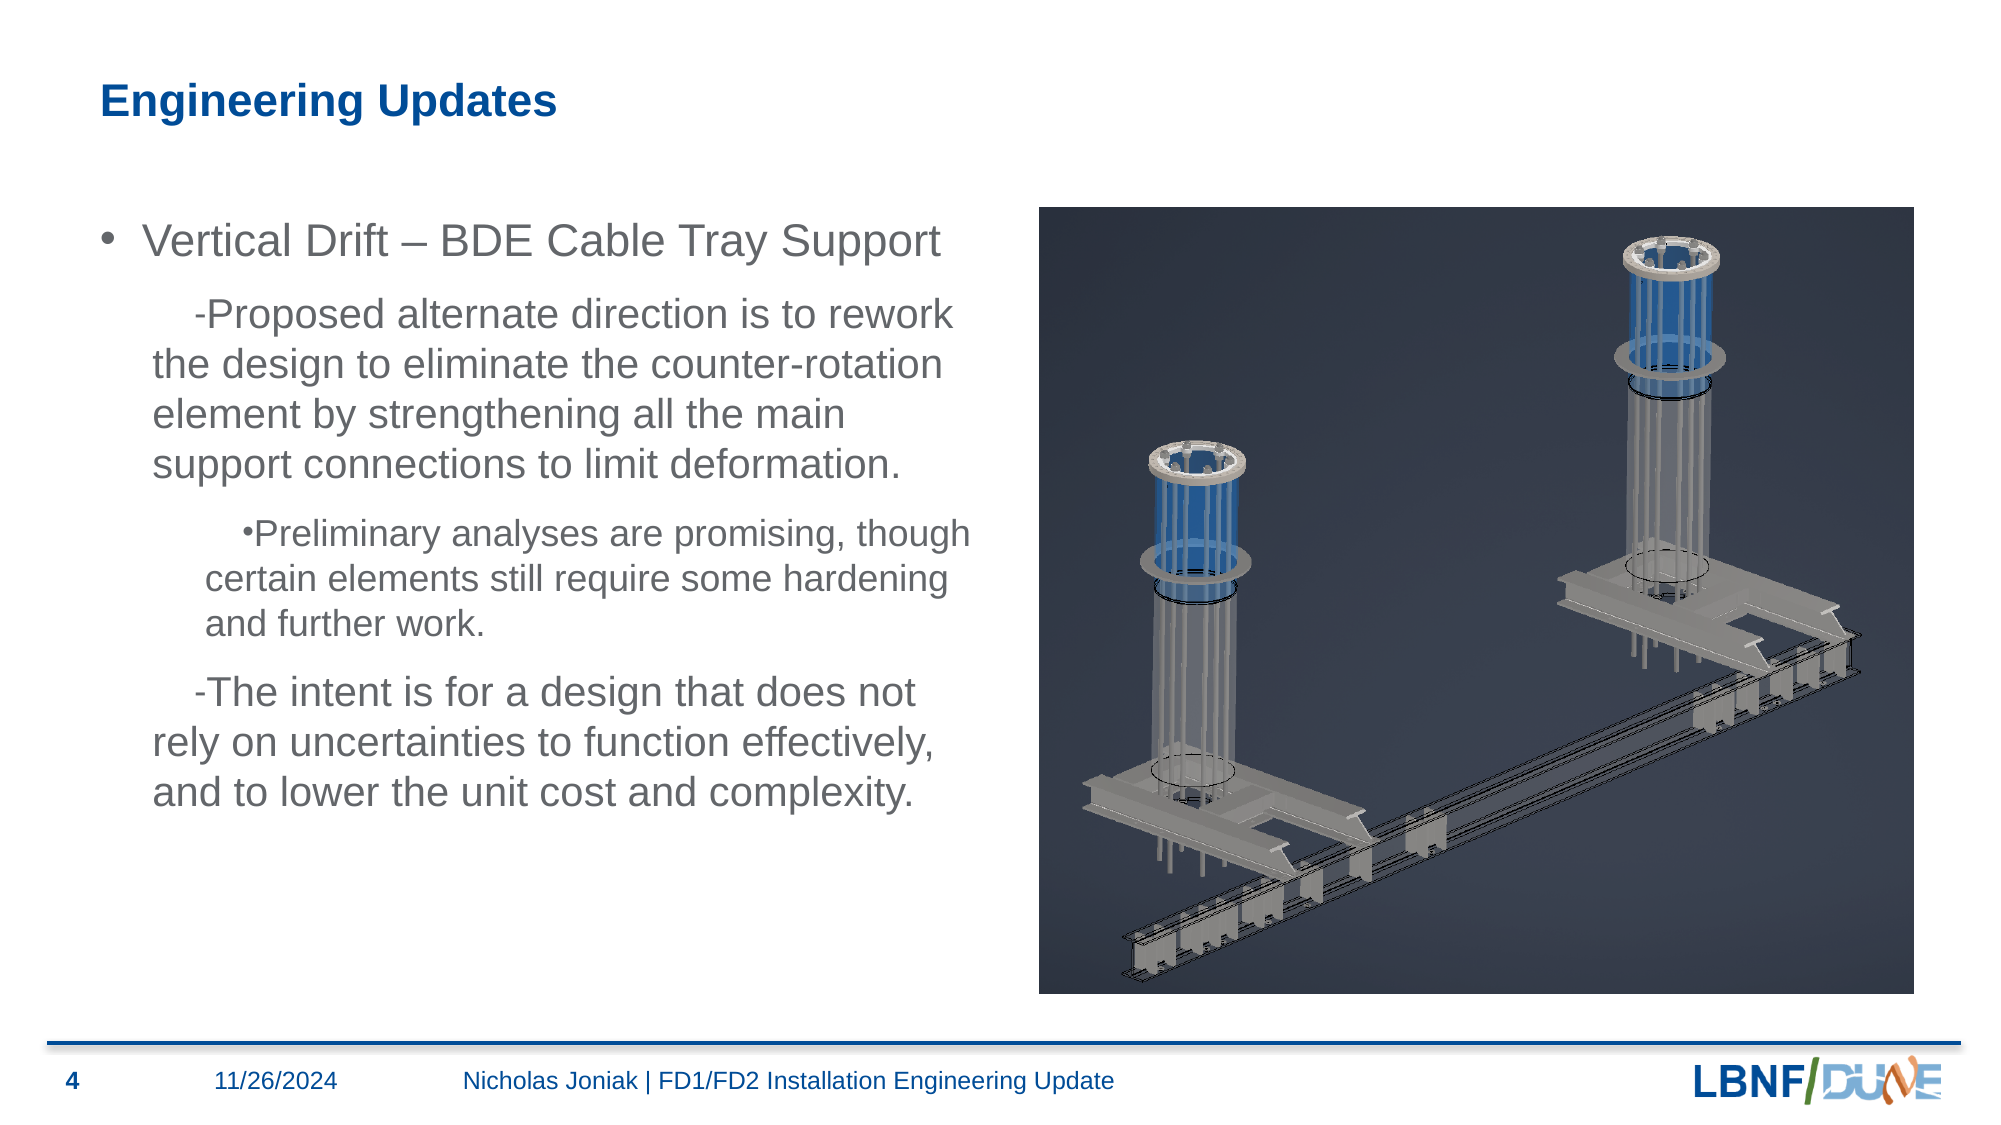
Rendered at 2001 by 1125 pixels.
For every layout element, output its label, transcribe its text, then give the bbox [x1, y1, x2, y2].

title Engineering Updates [99, 70, 1914, 161]
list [1038, 206, 1914, 995]
slide_number 4 [65, 1064, 181, 1096]
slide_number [214, 1064, 437, 1096]
footer Nicholas Joniak | FD1/FD2 Installation Engineering Update [462, 1064, 1666, 1096]
list Vertical Drift – BDE Cable Tray Support Proposed alternate direction is to rework the design to eliminate the counter-rotation element by strengthening all the main support connections to limit deformation. Preliminary analyses are promising, though certain elements still require some hardening and further work. The intent is for a design that does not rely on uncertainties to function effectively, and to lower the unit cost and complexity. [99, 203, 975, 999]
picture [1691, 1053, 1941, 1106]
